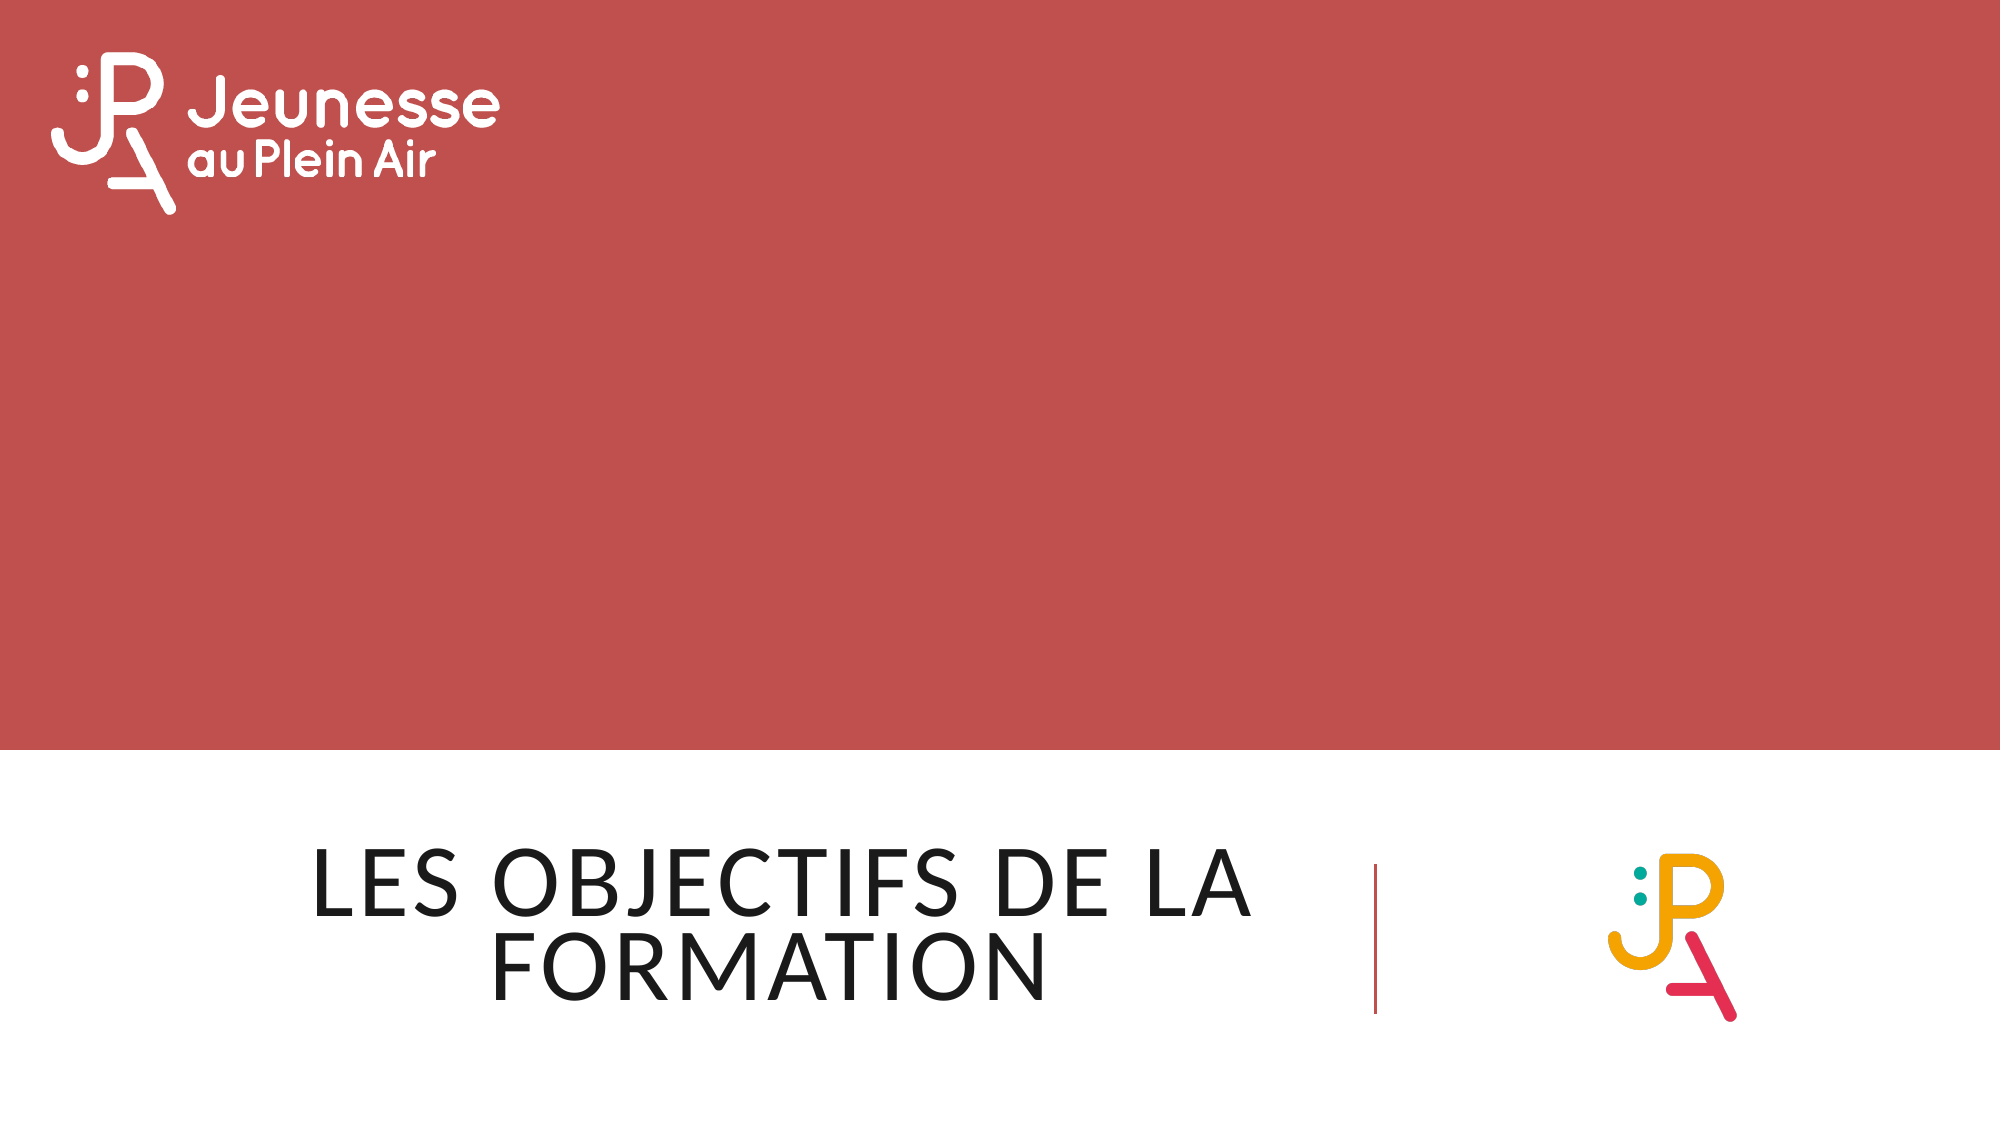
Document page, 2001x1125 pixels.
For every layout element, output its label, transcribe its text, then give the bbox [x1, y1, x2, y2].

title Les objectifs de la formation [62, 813, 1506, 1054]
picture [1576, 835, 1774, 1032]
picture [48, 48, 503, 217]
